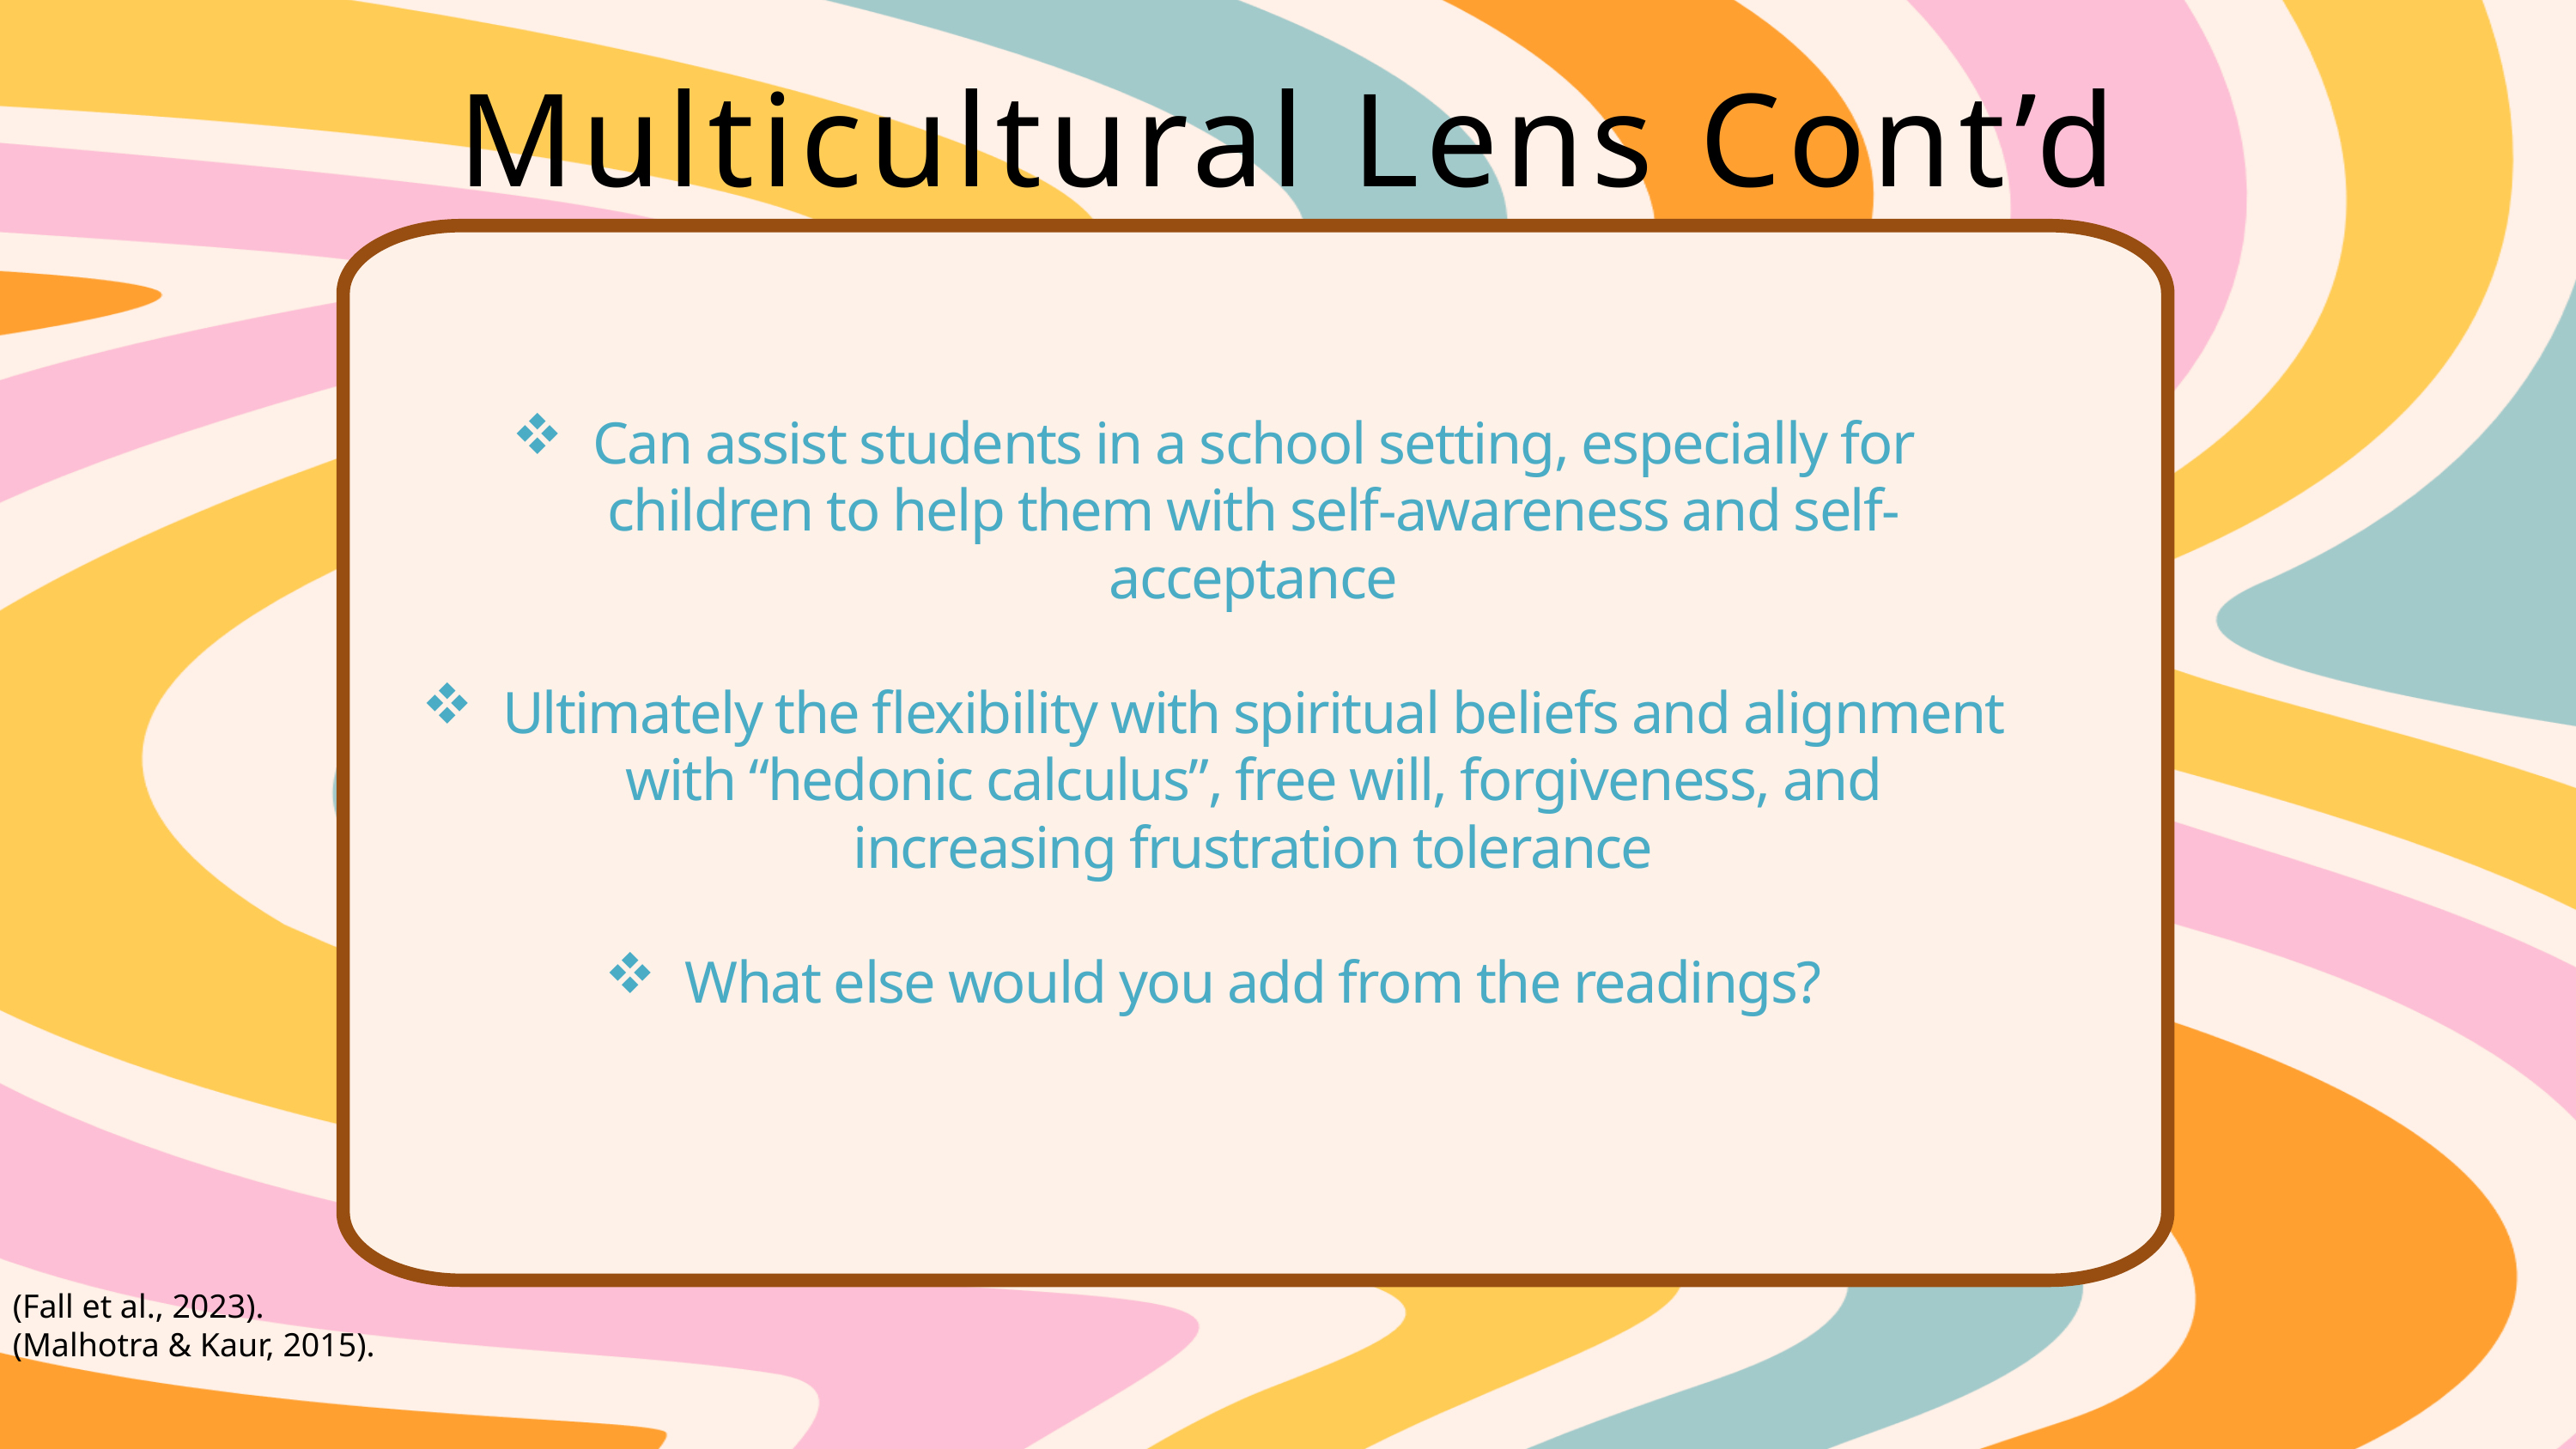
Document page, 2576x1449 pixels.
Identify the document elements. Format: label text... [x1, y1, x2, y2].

text_box [0, 0, 441, 1280]
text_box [343, 225, 2168, 1281]
text_box [0, 1370, 408, 1449]
text_box Multicultural Lens Cont’d [391, 0, 2185, 219]
text_box [2019, 0, 2576, 1449]
text_box Can assist students in a school setting, especially for children to help them with self-awareness and self-acceptance Ultimately the flexibility with spiritual beliefs and alignment with “hedonic calculus”, free will, forgiveness, and increasing frustration tolerance What else would you add from the readings? [408, 1287, 2019, 1449]
text_box (Fall et al., 2023). (Malhotra & Kaur, 2015). [0, 1280, 1417, 1370]
